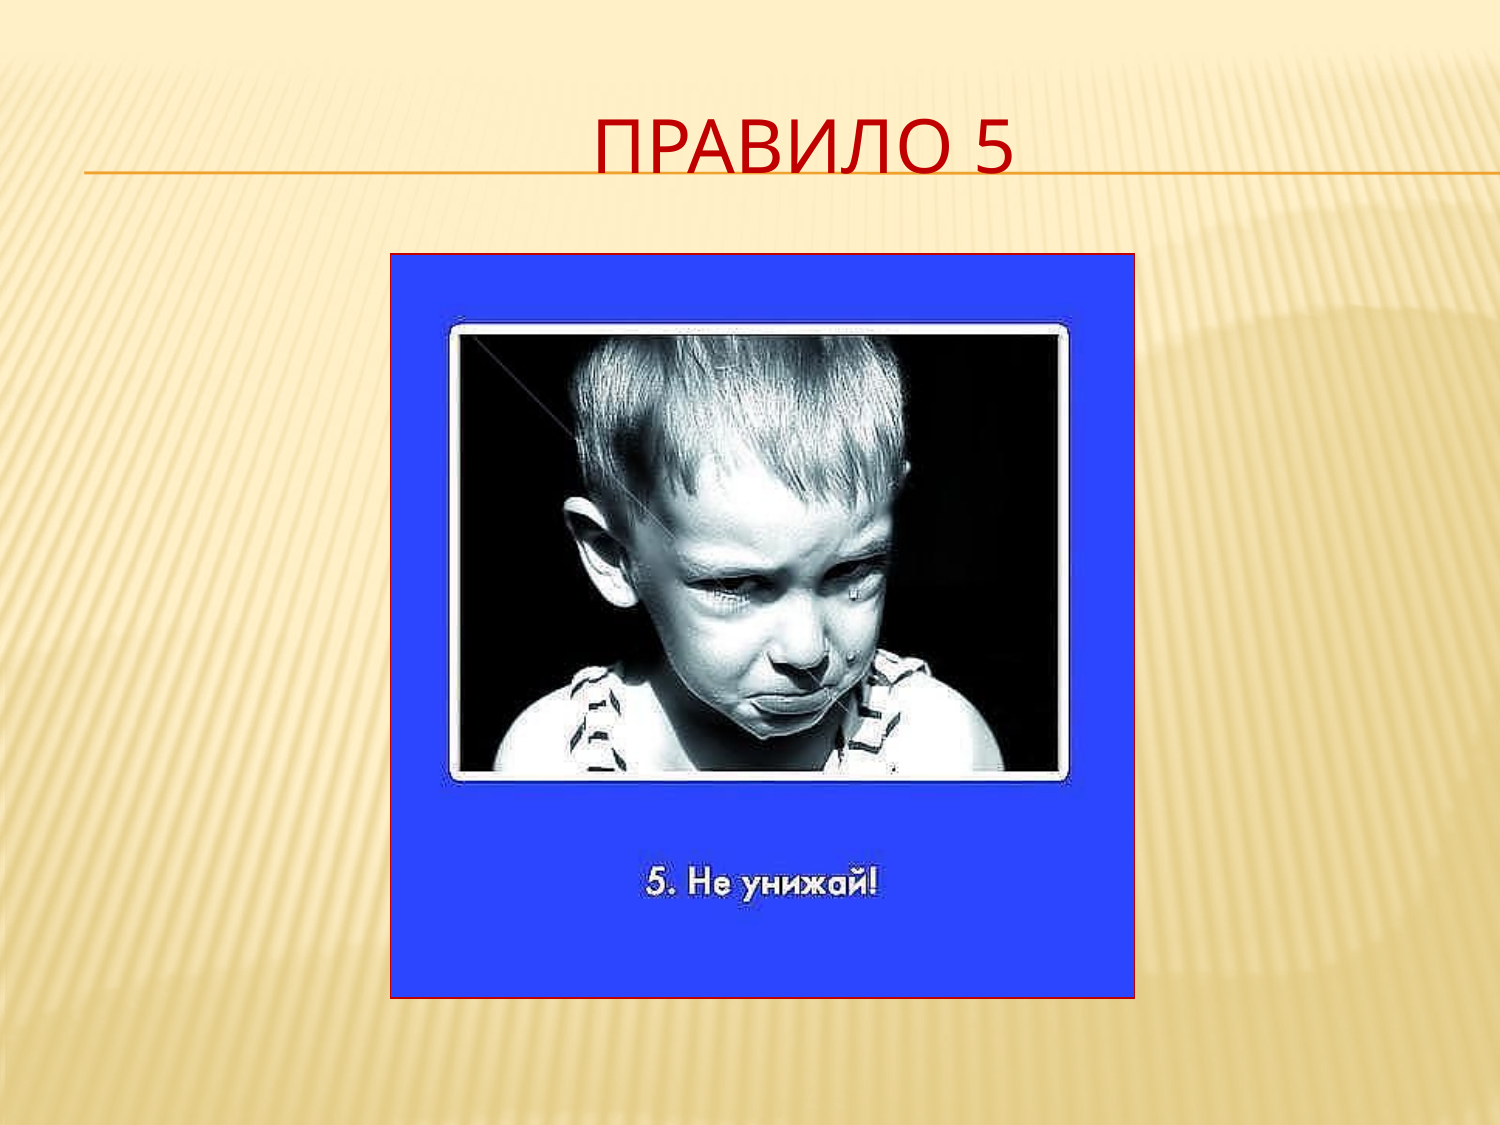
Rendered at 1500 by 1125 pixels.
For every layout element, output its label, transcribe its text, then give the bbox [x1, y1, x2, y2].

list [390, 254, 1134, 998]
title Правило 5 [50, 75, 1475, 213]
